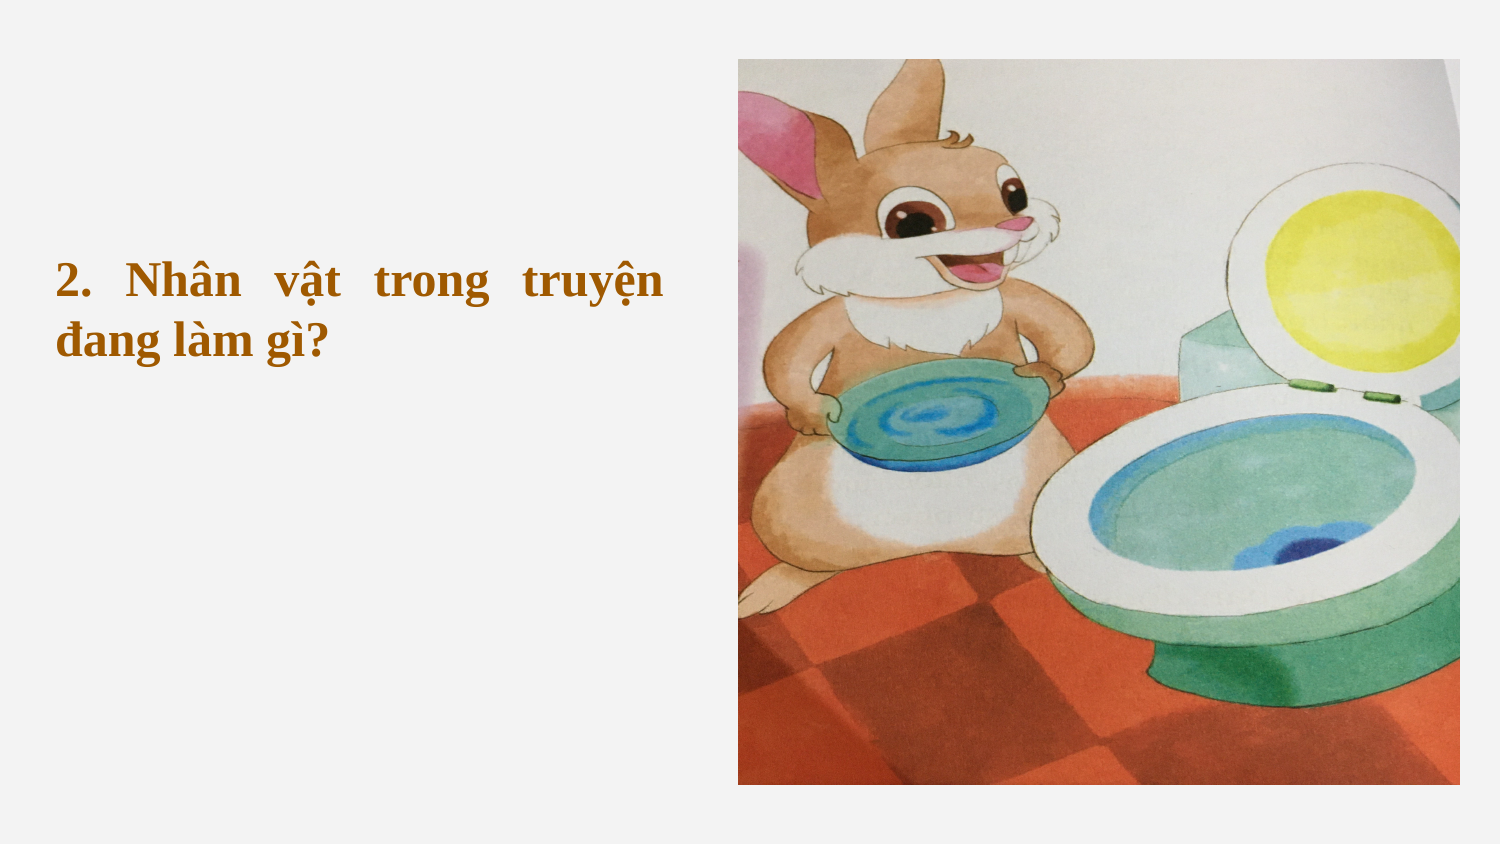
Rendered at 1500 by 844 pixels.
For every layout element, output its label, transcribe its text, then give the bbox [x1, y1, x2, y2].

picture [737, 59, 1460, 785]
text_box 2. Nhân vật trong truyện đang làm gì? [40, 238, 679, 374]
